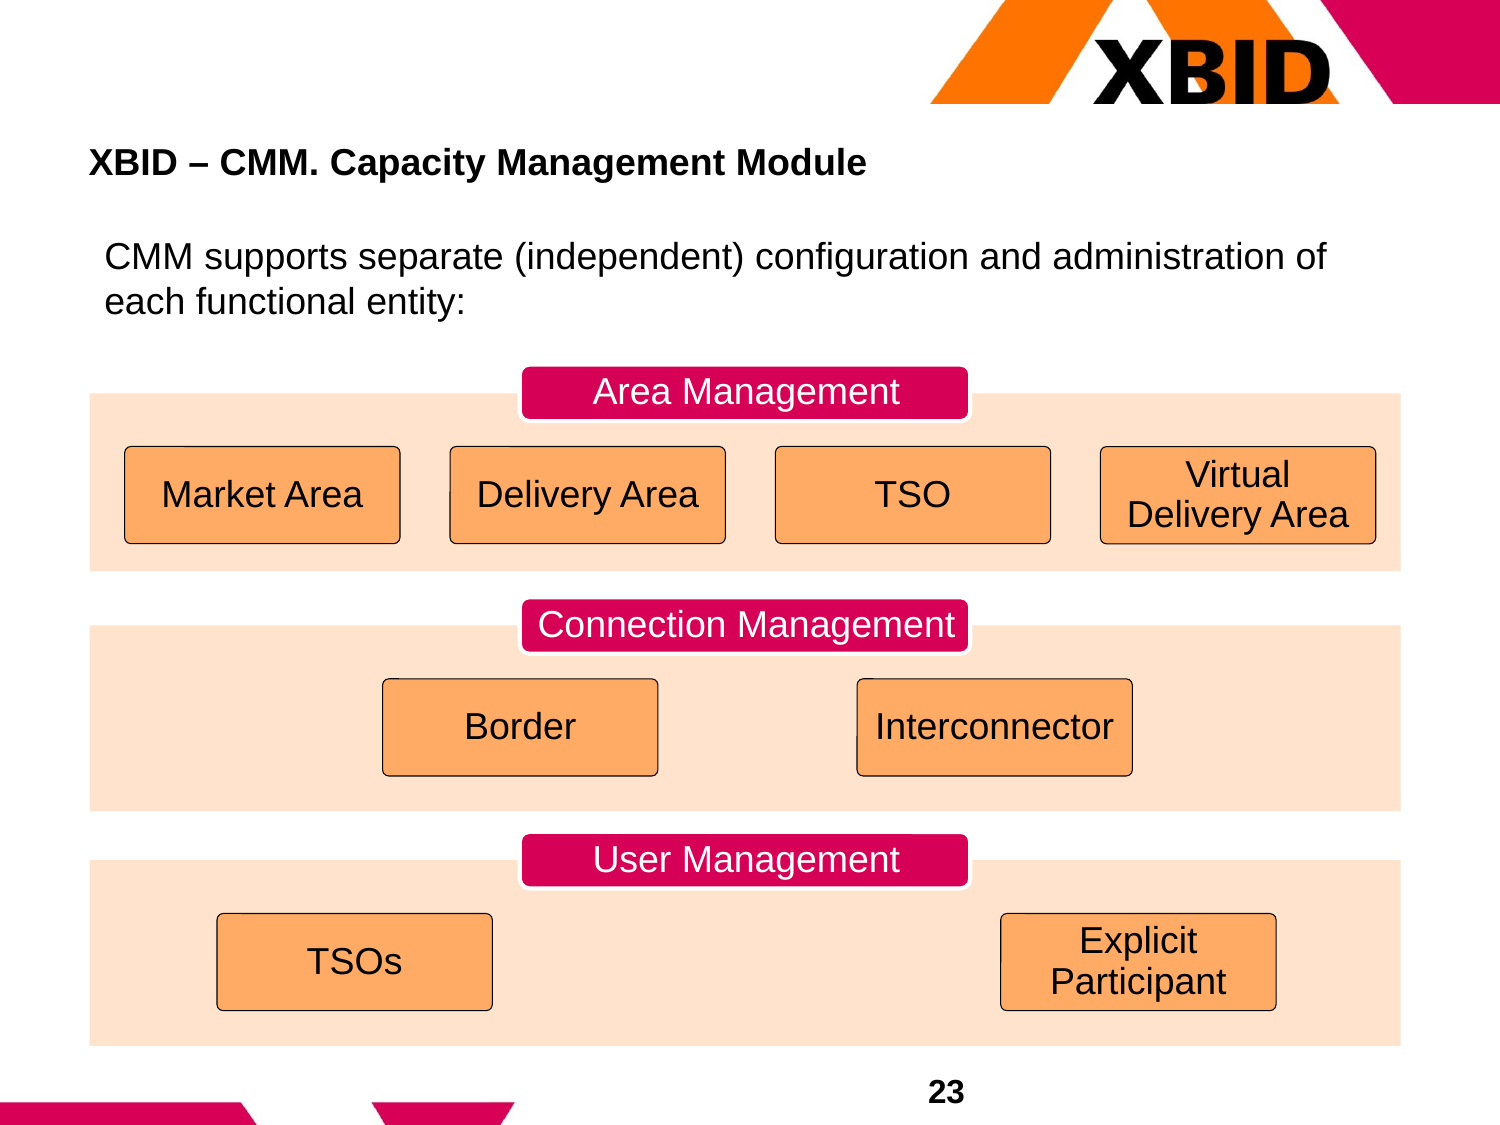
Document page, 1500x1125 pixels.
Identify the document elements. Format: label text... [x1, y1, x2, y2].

text_box Border [382, 678, 658, 776]
title XBID – CMM. Capacity Management Module [88, 138, 1409, 234]
text_box TSOs [216, 913, 493, 1011]
text_box Virtual Delivery Area [1100, 446, 1376, 544]
picture [0, 1100, 533, 1125]
text_box Market Area [124, 446, 400, 544]
text_box Delivery Area [450, 446, 726, 544]
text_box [519, 831, 971, 889]
text_box [89, 625, 1401, 812]
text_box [519, 596, 971, 654]
text_box Explicit Participant [1000, 913, 1277, 1011]
text_box Interconnector [857, 678, 1133, 776]
text_box [89, 860, 1401, 1046]
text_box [519, 364, 971, 422]
picture [922, 0, 1500, 104]
slide_number 23 [928, 1070, 1022, 1111]
text_box [89, 393, 1401, 572]
text_box TSO [775, 446, 1051, 544]
text_box CMM supports separate (independent) configuration and administration of each functional entity: [89, 224, 1430, 330]
